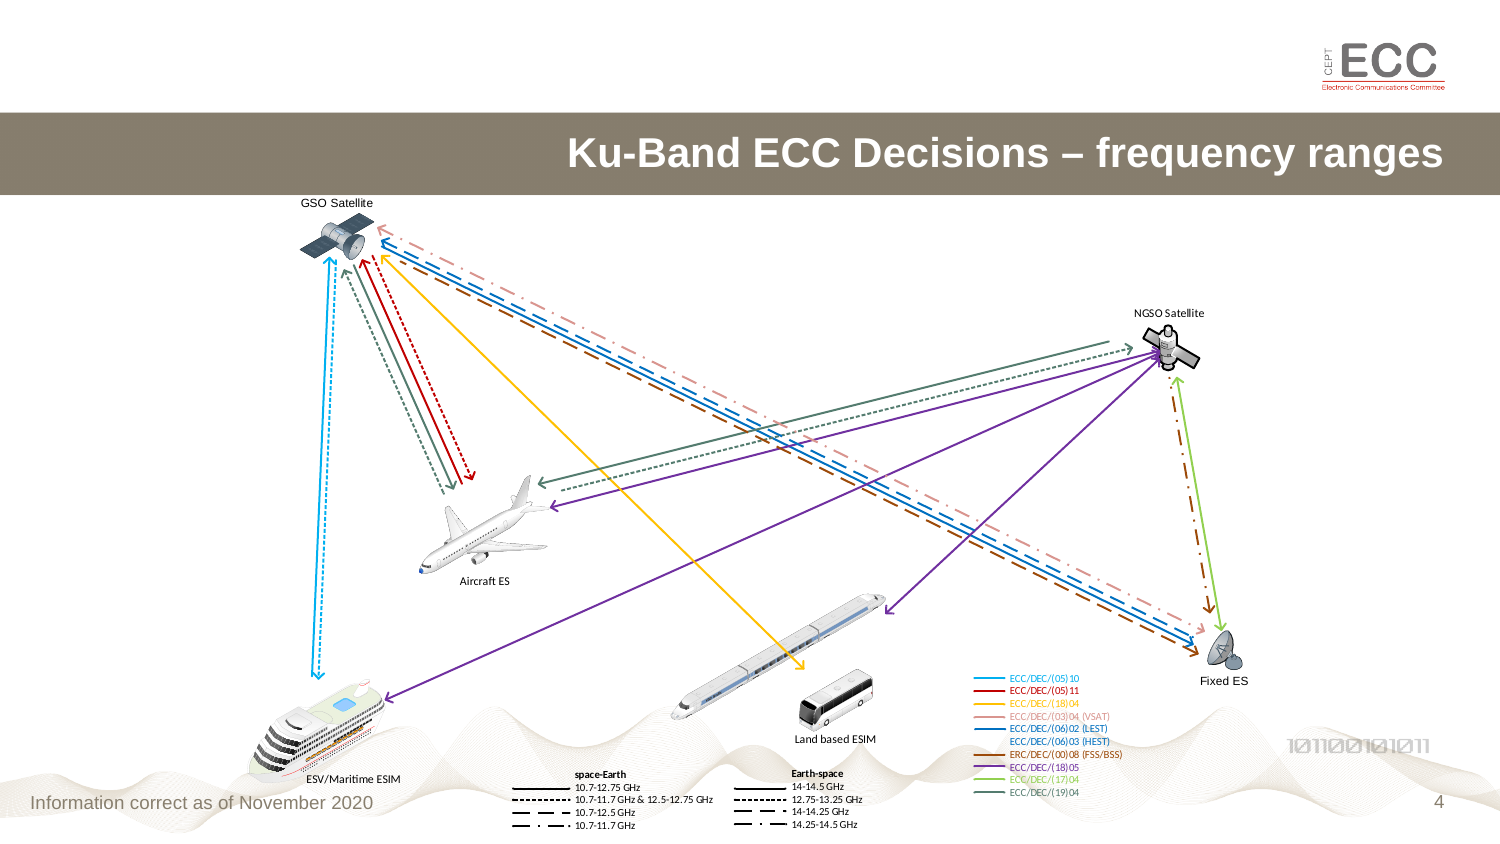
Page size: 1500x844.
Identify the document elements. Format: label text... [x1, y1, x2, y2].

picture [0, 0, 1500, 844]
footer Information correct as of November 2020 [15, 783, 239, 829]
slide_number 4 [1359, 782, 1460, 827]
title Ku-Band ECC Decisions – frequency ranges [75, 110, 1460, 192]
